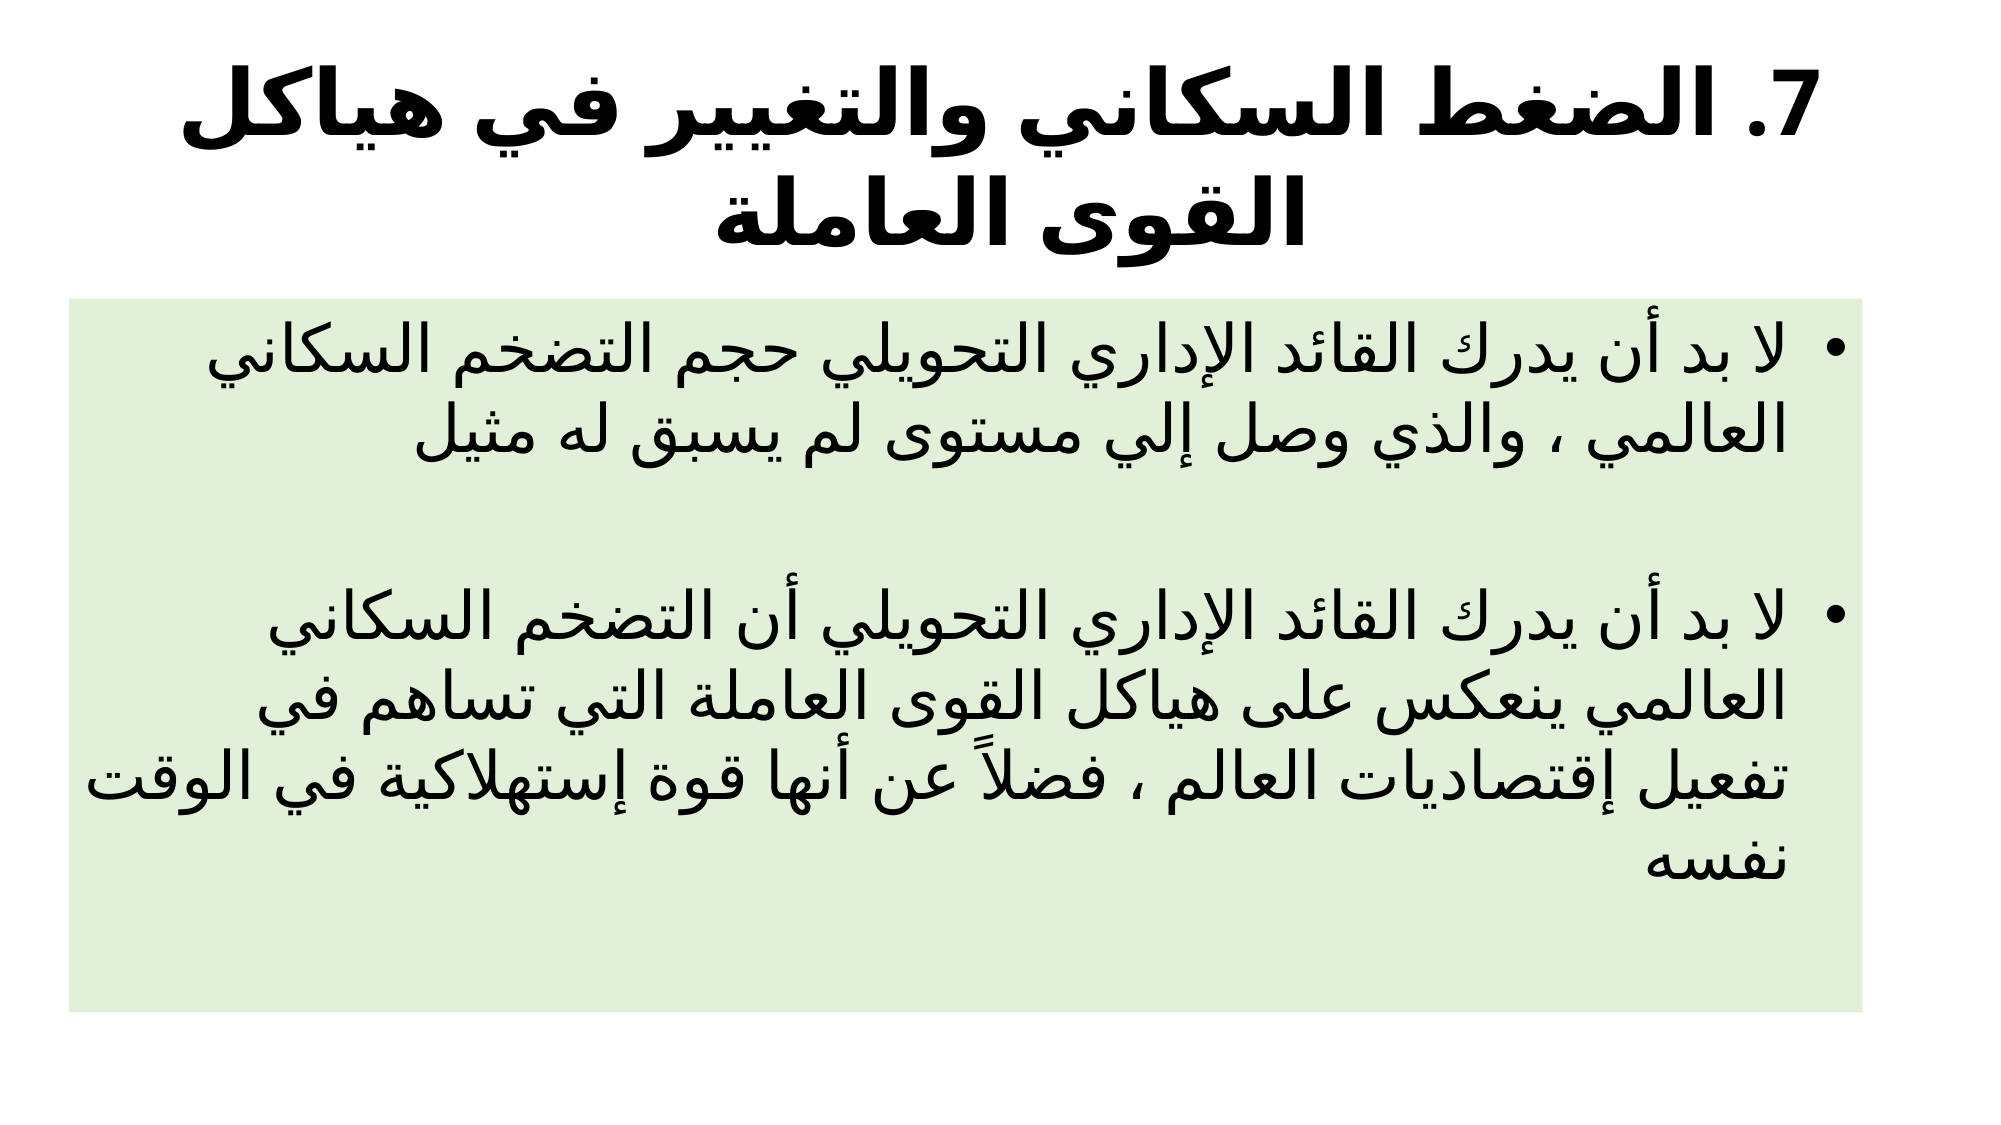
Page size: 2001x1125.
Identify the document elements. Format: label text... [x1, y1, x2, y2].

list لا بد أن يدرك القائد الإداري التحويلي حجم التضخم السكاني العالمي ، والذي وصل إلي مستوى لم يسبق له مثيل لا بد أن يدرك القائد الإداري التحويلي أن التضخم السكاني العالمي ينعكس على هياكل القوى العاملة التي تساهم في تفعيل إقتصاديات العالم ، فضلاً عن أنها قوة إستهلاكية في الوقت نفسه [69, 298, 1863, 1013]
title 7. الضغط السكاني والتغيير في هياكل القوى العاملة [137, 45, 1863, 263]
